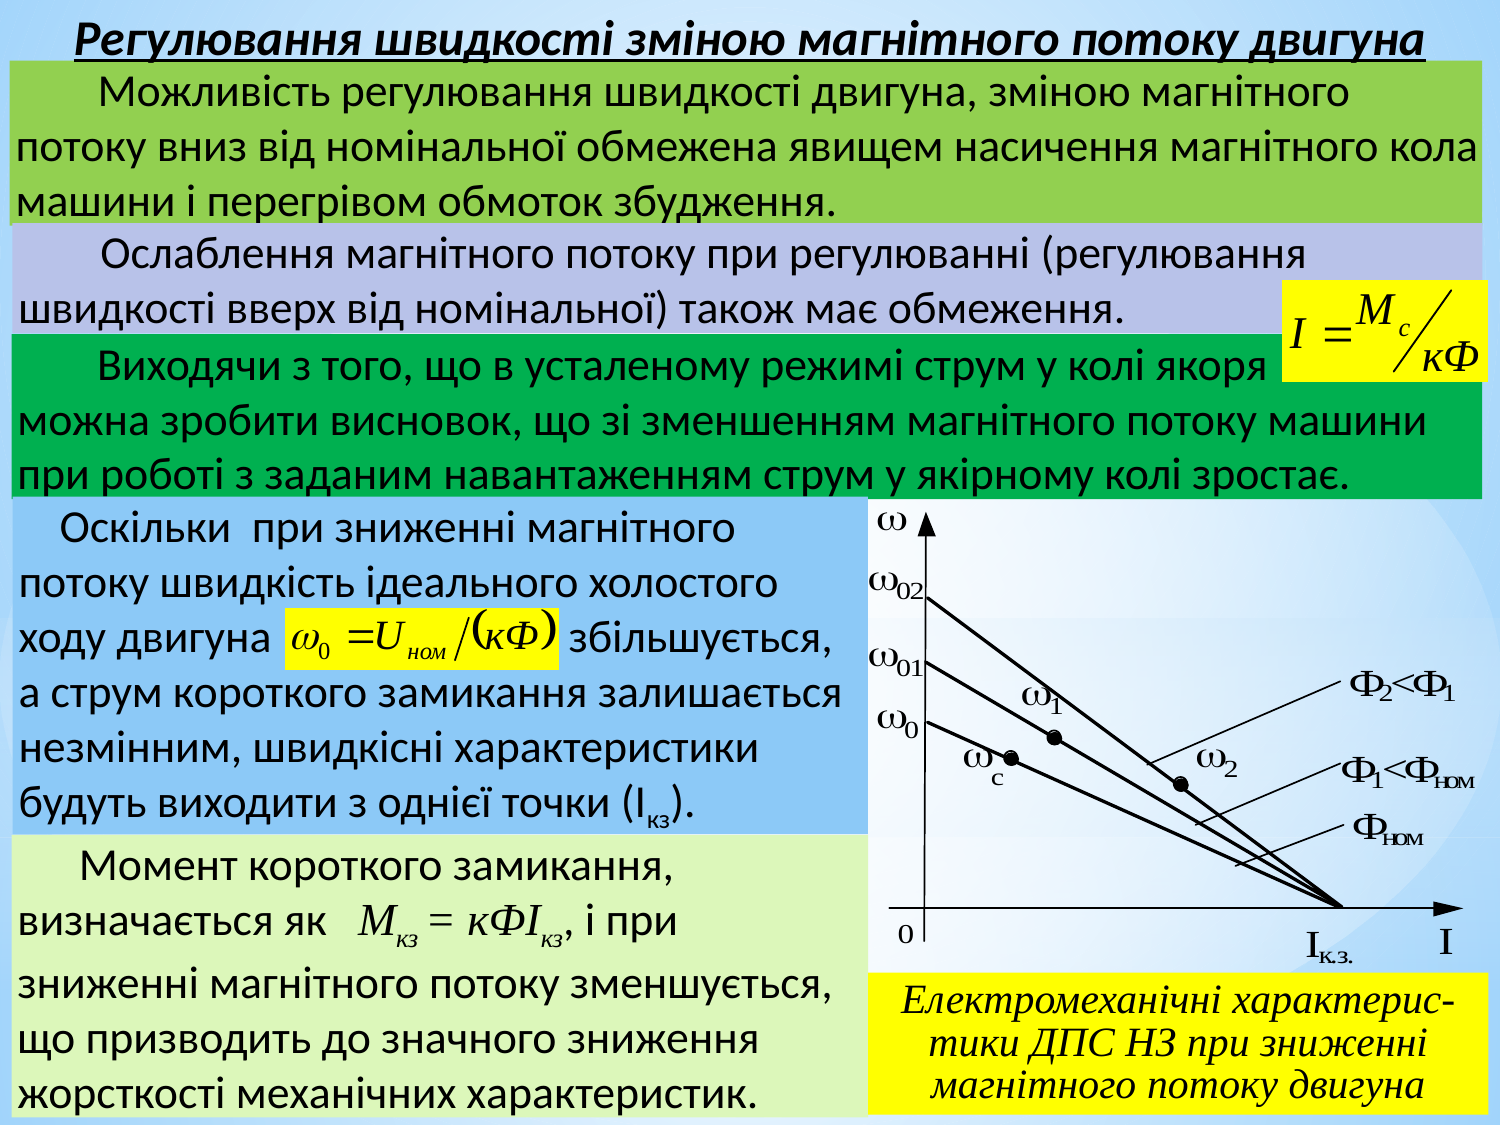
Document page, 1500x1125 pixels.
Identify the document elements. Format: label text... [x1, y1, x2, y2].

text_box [12, 496, 869, 831]
text_box Момент короткого замикання, визначається як Мкз = кФIкз, і при зниженні магнітного потоку зменшується, що призводить до значного зниження жорсткості механічних характеристик. [11, 839, 827, 1118]
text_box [832, 500, 1489, 1117]
text_box Ослаблення магнітного потоку при регулюванні (регулювання швидкості вверх від номінальної) також має обмеження. [12, 223, 1483, 278]
text_box Можливість регулювання швидкості двигуна, зміною магнітного потоку вниз від номінальної обмежена явищем насичення магнітного кола машини і перегрівом обмоток збудження. [9, 60, 1483, 226]
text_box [11, 279, 1489, 500]
text_box Регулювання швидкості зміною магнітного потоку двигуна [17, 14, 1483, 66]
